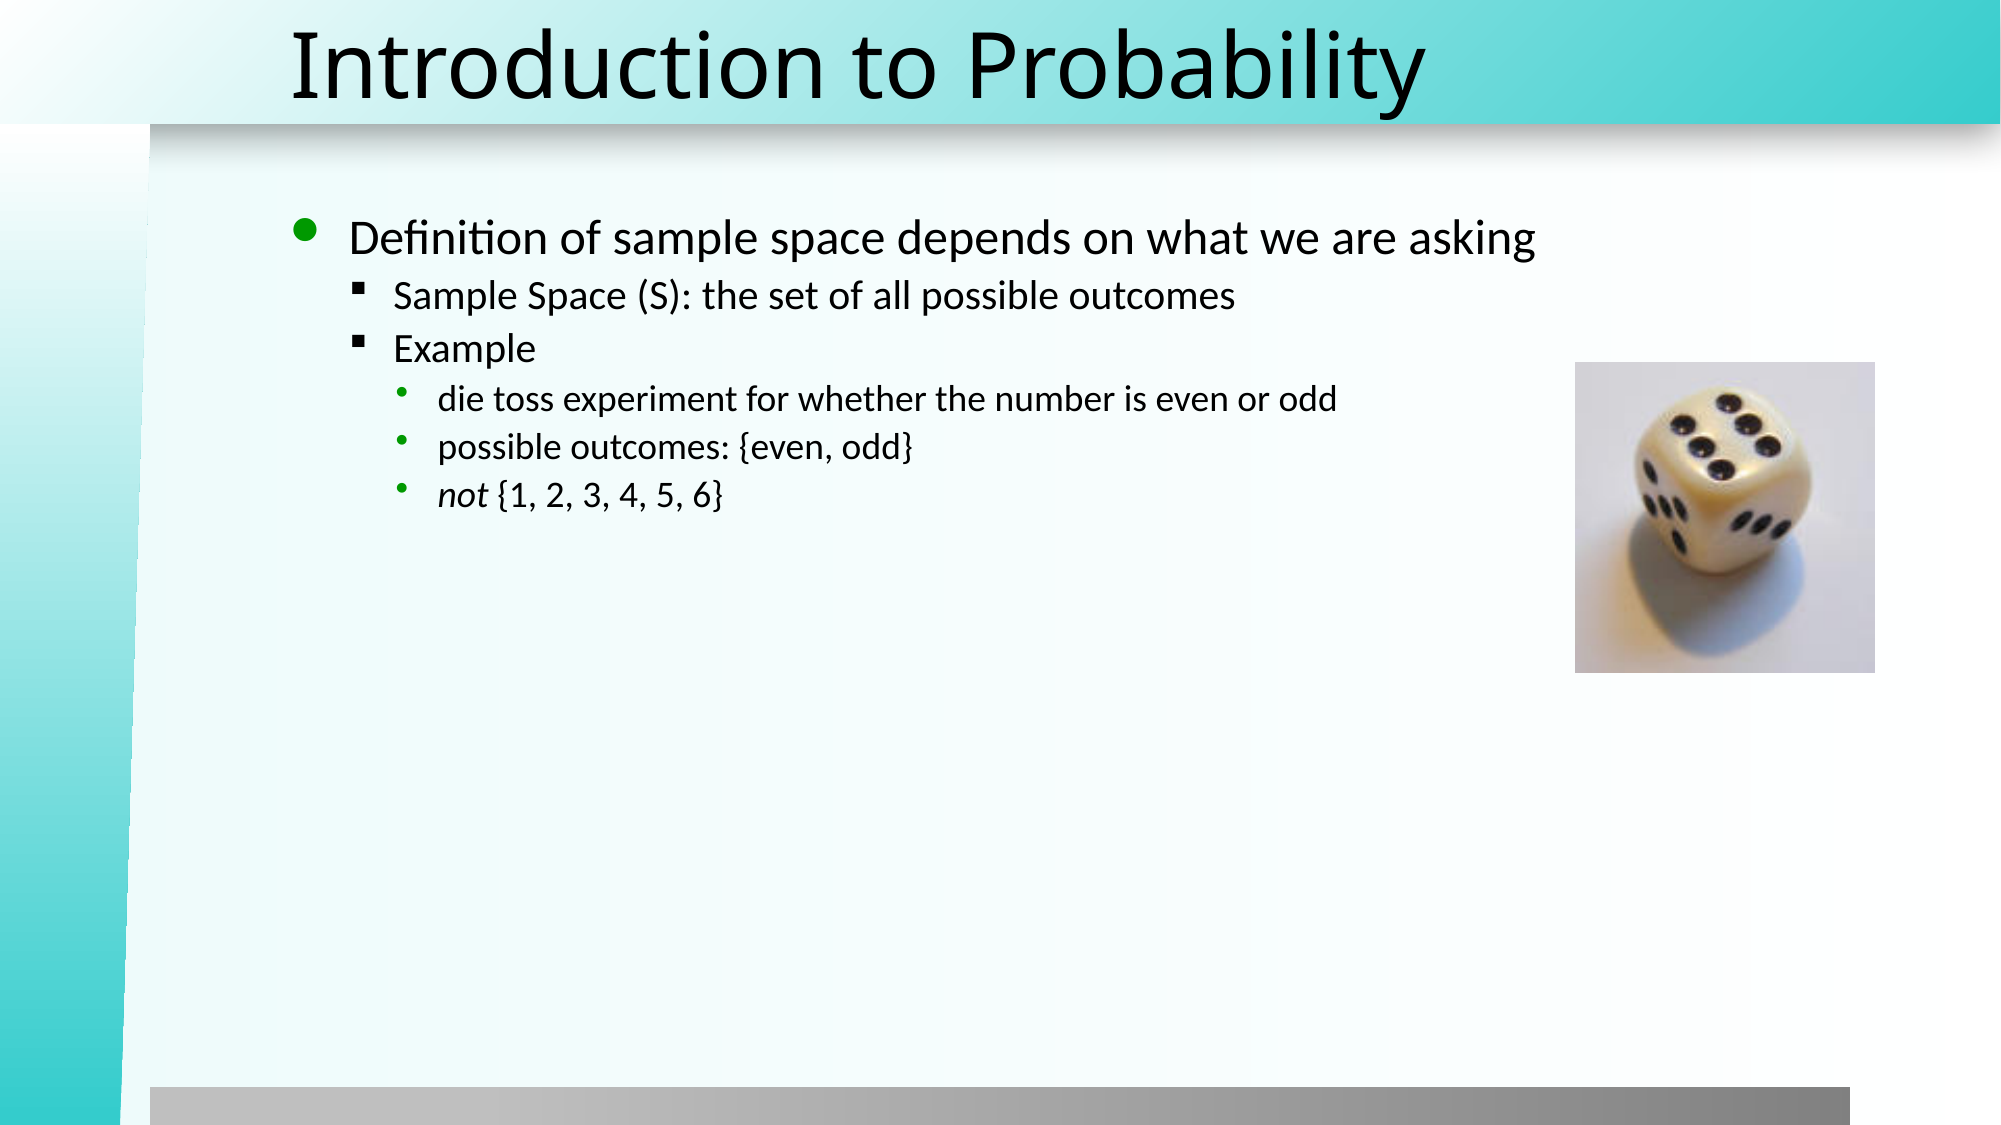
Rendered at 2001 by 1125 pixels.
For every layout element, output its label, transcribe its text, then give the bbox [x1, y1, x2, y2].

title Introduction to Probability [274, 0, 2000, 125]
picture [1574, 362, 1876, 674]
list Definition of sample space depends on what we are asking Sample Space (S): the set of all possible outcomes Example die toss experiment for whether the number is even or odd possible outcomes: {even, odd} not {1, 2, 3, 4, 5, 6} [274, 203, 1576, 1073]
